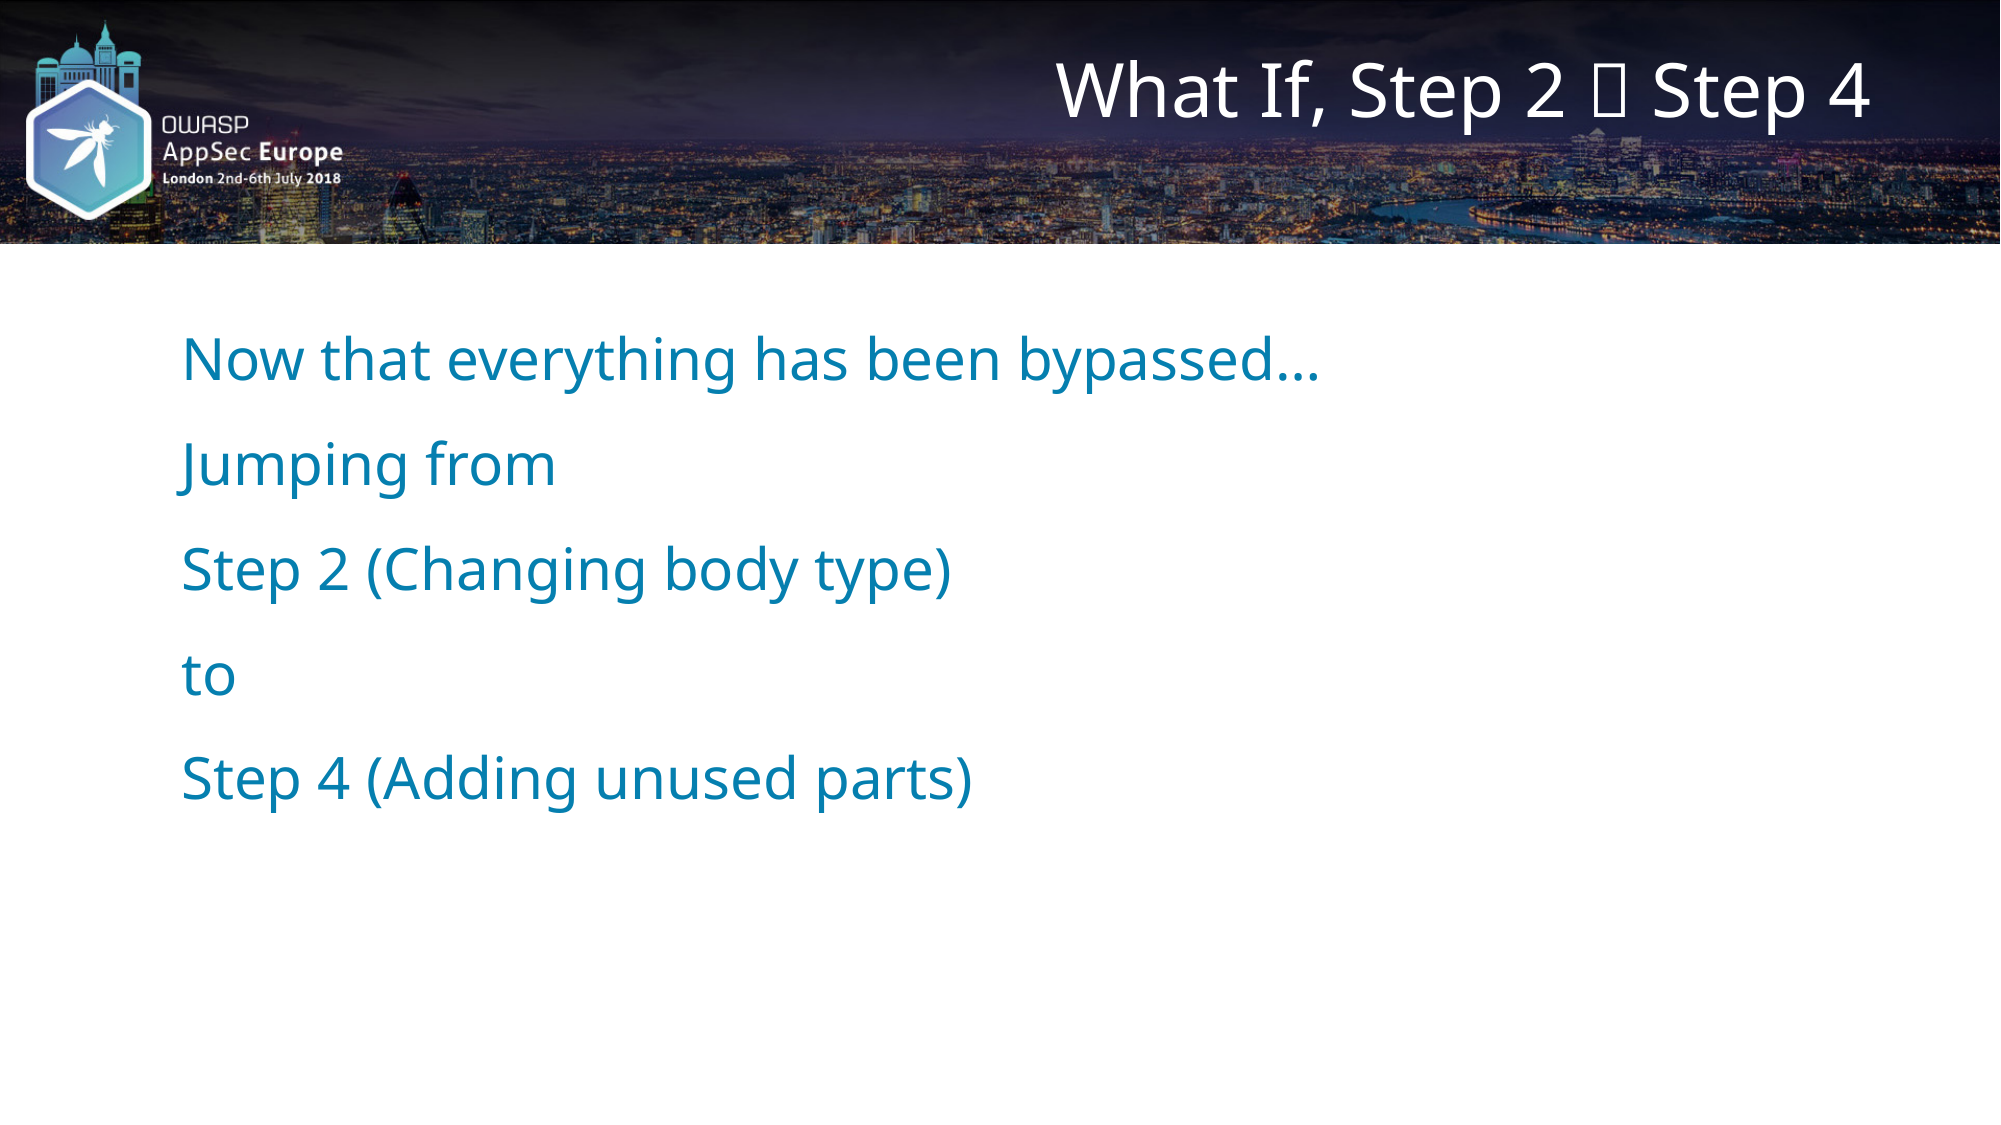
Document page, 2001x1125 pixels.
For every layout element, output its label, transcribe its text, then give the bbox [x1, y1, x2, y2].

text_box Now that everything has been bypassed… Jumping from Step 2 (Changing body type) to Step 4 (Adding unused parts) [166, 279, 1886, 924]
picture [0, 0, 2000, 244]
